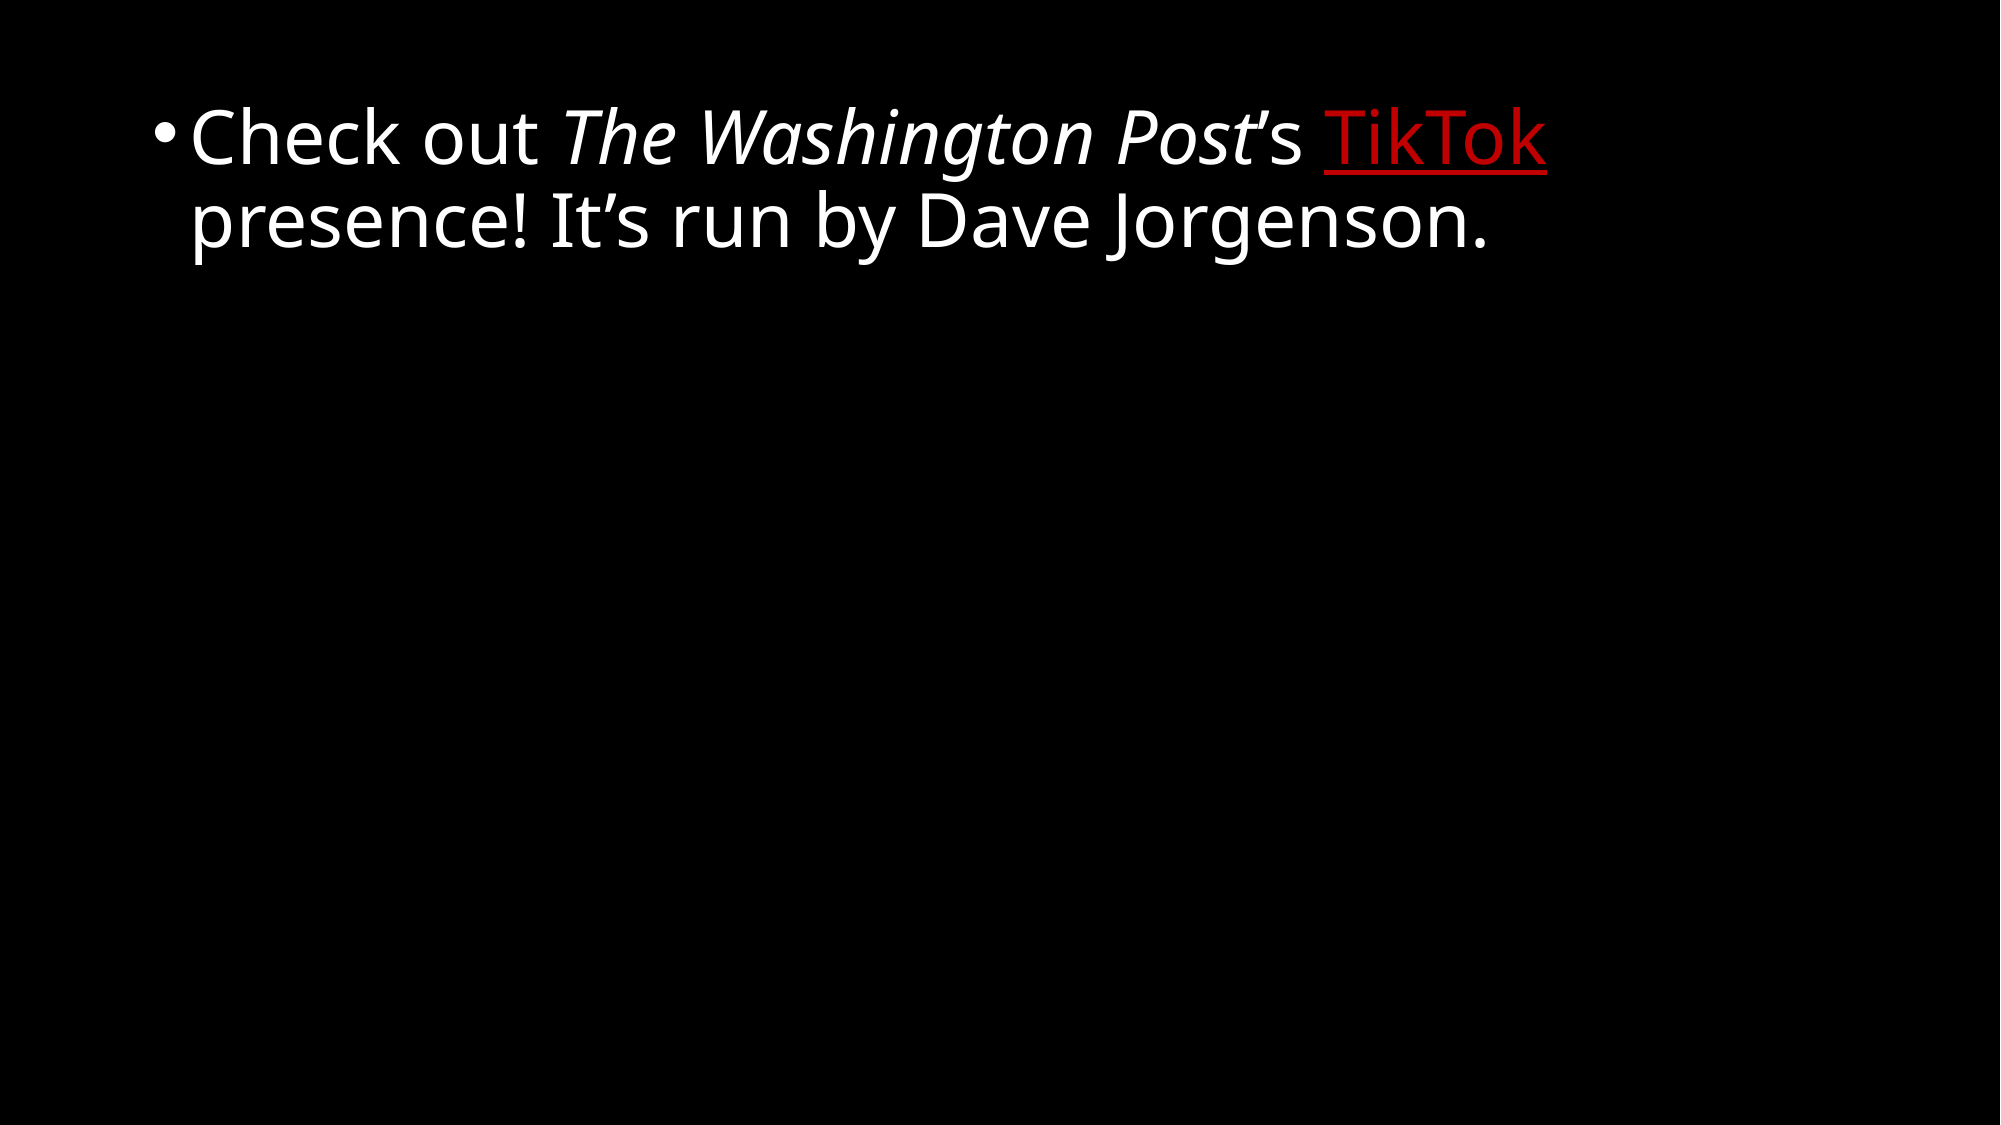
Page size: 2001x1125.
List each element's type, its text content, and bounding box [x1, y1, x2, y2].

list Check out The Washington Post’s TikTok presence! It’s run by Dave Jorgenson. [137, 83, 1863, 1014]
